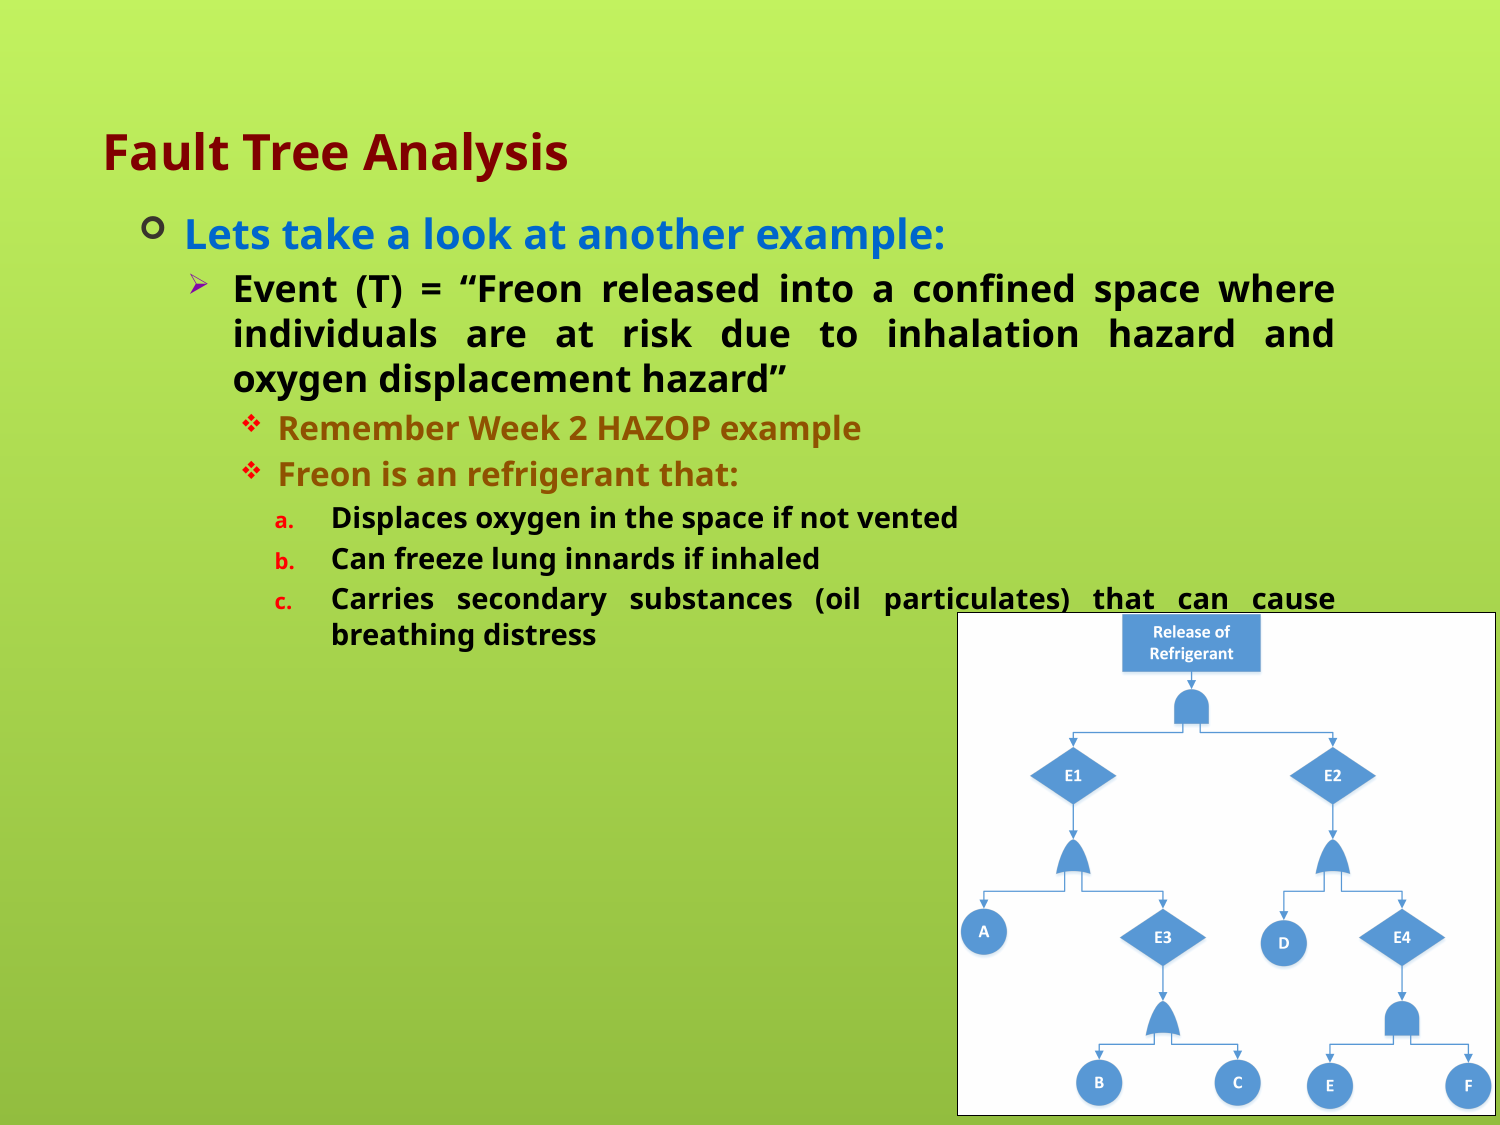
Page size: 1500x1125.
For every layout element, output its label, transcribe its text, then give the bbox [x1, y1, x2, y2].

picture [957, 612, 1497, 1116]
title Fault Tree Analysis [87, 112, 1413, 188]
list Lets take a look at another example: Event (T) = “Freon released into a confined space where individuals are at risk due to inhalation hazard and oxygen displacement hazard” Remember Week 2 HAZOP example Freon is an refrigerant that: Displaces oxygen in the space if not vented Can freeze lung innards if inhaled Carries secondary substances (oil particulates) that can cause breathing distress [112, 200, 1352, 1025]
